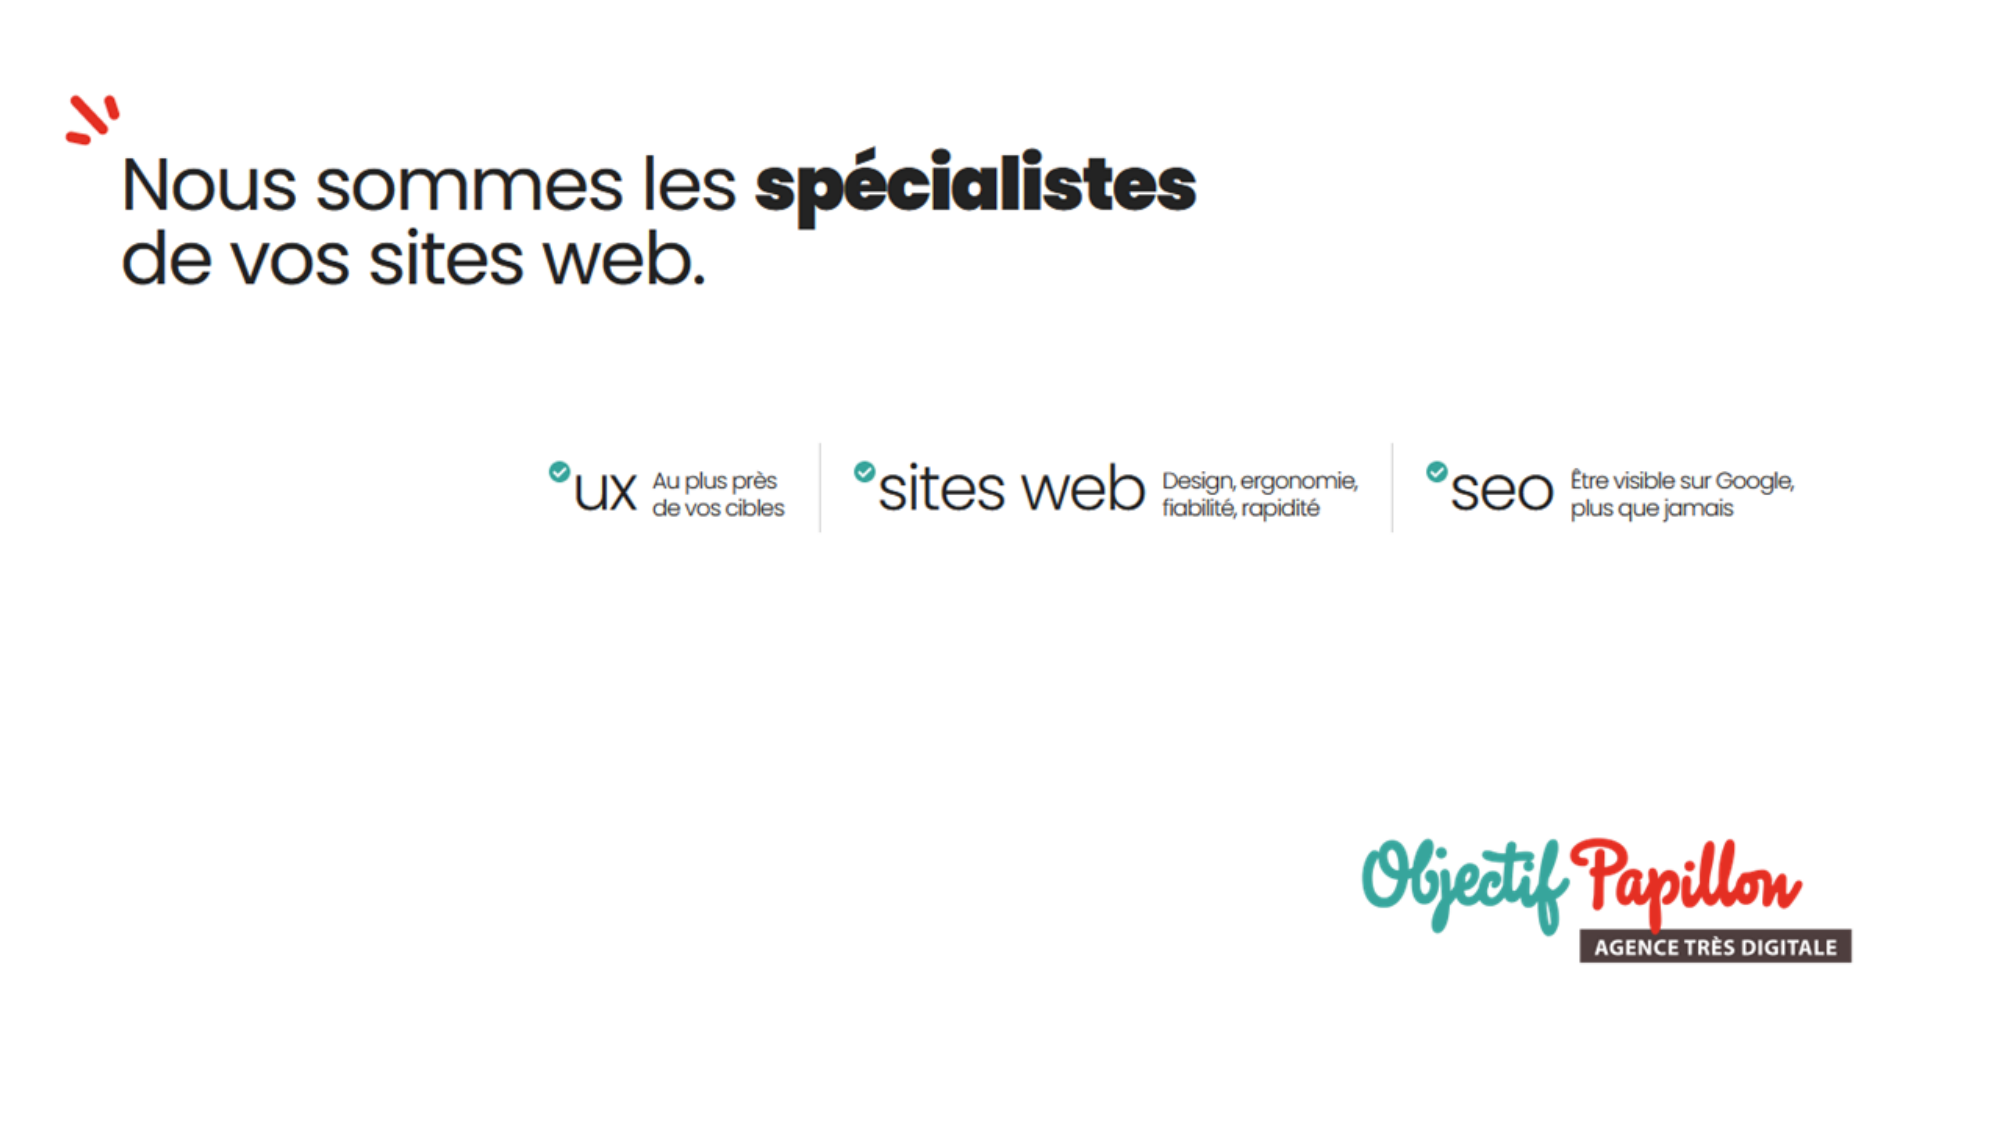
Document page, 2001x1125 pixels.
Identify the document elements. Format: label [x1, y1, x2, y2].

picture [24, 24, 1869, 988]
